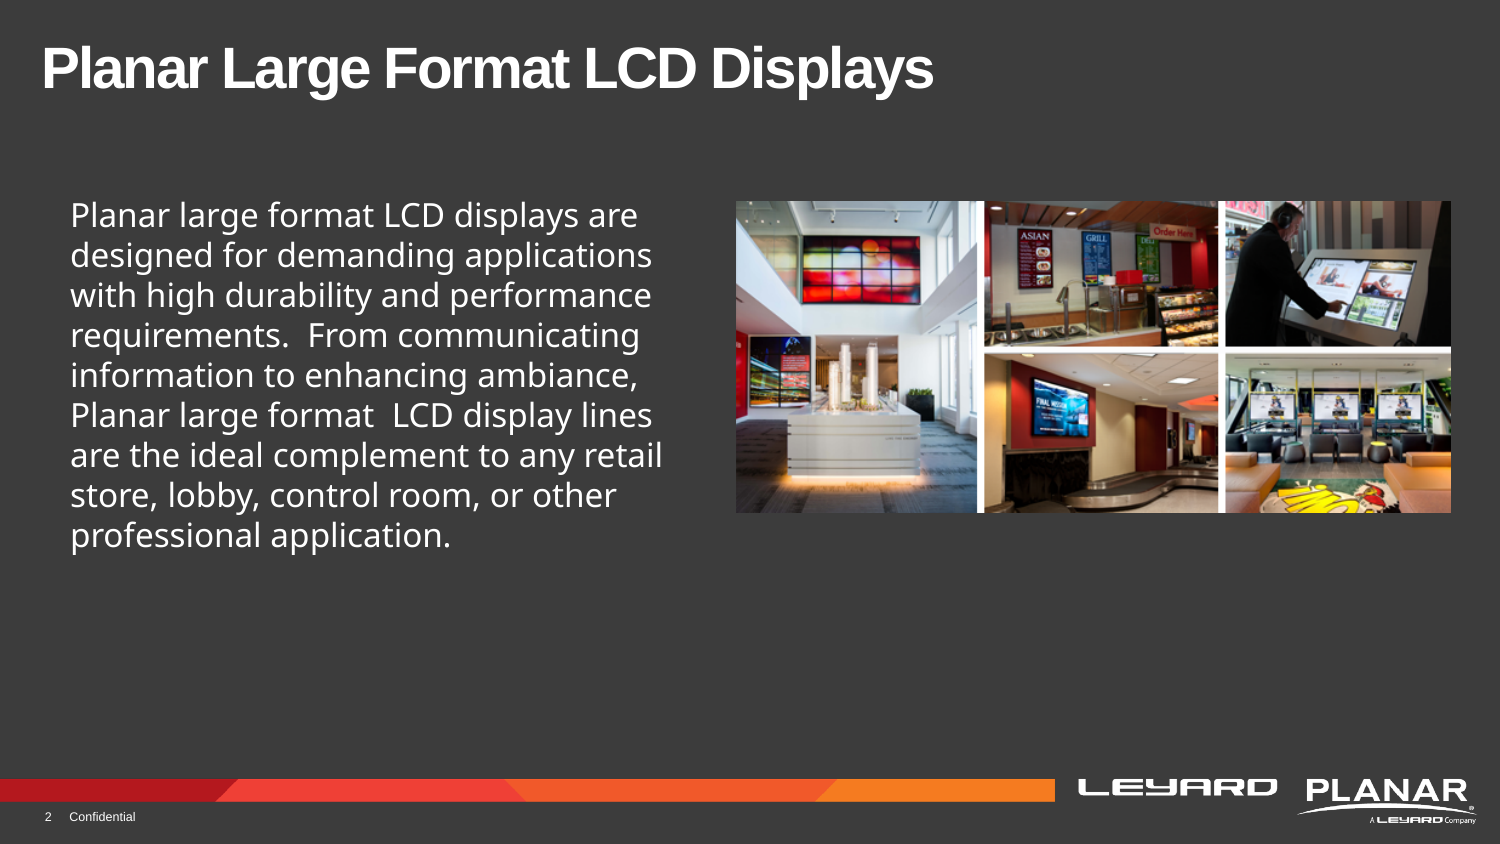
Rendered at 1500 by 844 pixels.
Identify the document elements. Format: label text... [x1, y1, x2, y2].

title Planar Large Format LCD Displays [26, 22, 1302, 99]
list Planar large format LCD displays are designed for demanding applications with high durability and performance requirements. From communicating information to enhancing ambiance, Planar large format LCD display lines are the ideal complement to any retail store, lobby, control room, or other professional application. [55, 187, 715, 619]
picture [0, 776, 1500, 844]
picture [735, 201, 1451, 514]
